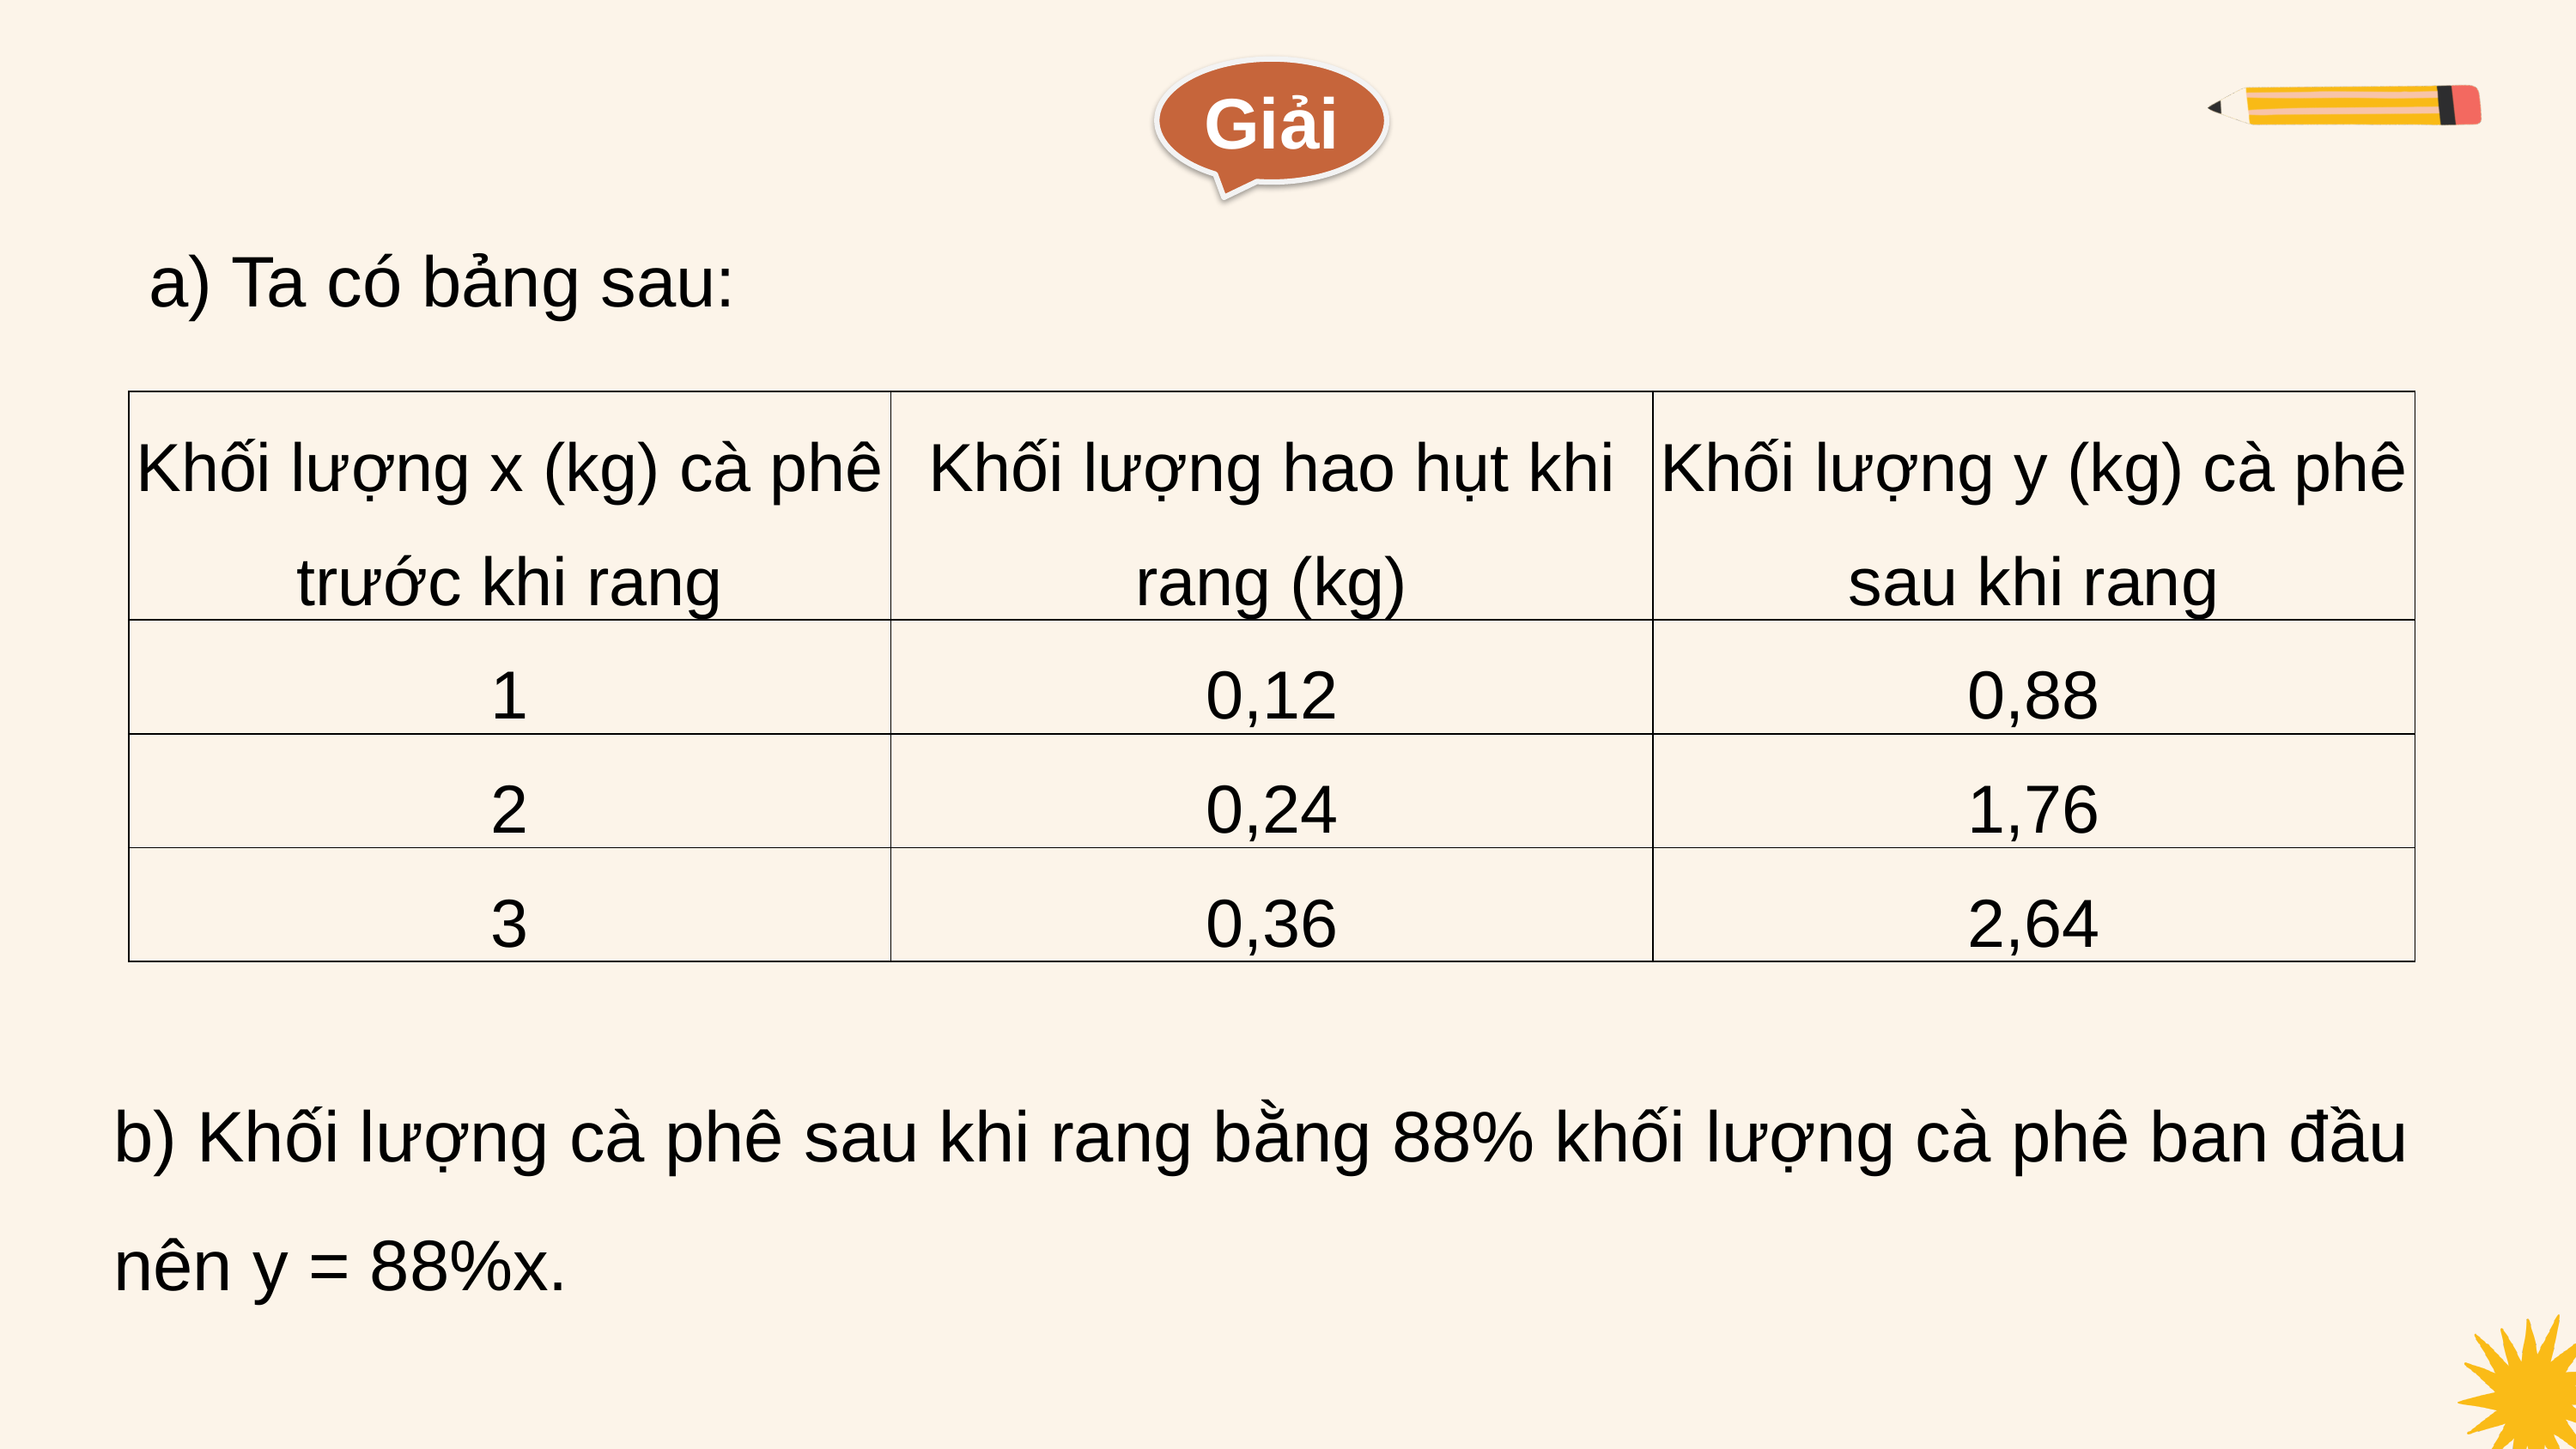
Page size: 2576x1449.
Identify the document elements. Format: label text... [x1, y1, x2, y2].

text_box b) Khối lượng cà phê sau khi rang bằng 88% khối lượng cà phê ban đầu nên y = 88%x. [96, 1041, 2447, 1312]
picture [2458, 1313, 2576, 1449]
text_box Giải [1157, 58, 1387, 197]
table_cell 2 [130, 735, 890, 847]
table_cell 0,24 [891, 735, 1652, 847]
picture [2208, 0, 2495, 249]
table_cell 0,12 [891, 621, 1652, 733]
table_header Khối lượng y (kg) cà phê sau khi rang [1654, 392, 2415, 619]
table_header Khối lượng hao hụt khi rang (kg) [891, 392, 1652, 619]
table_cell 3 [130, 848, 890, 961]
text_box a) Ta có bảng sau: [131, 223, 754, 328]
table_cell 1,76 [1654, 735, 2415, 847]
table_cell 1 [130, 621, 890, 733]
table_cell 2,64 [1654, 848, 2415, 961]
table_cell 0,88 [1654, 621, 2415, 733]
table_header Khối lượng x (kg) cà phê trước khi rang [130, 392, 890, 619]
table_cell 0,36 [891, 848, 1652, 961]
